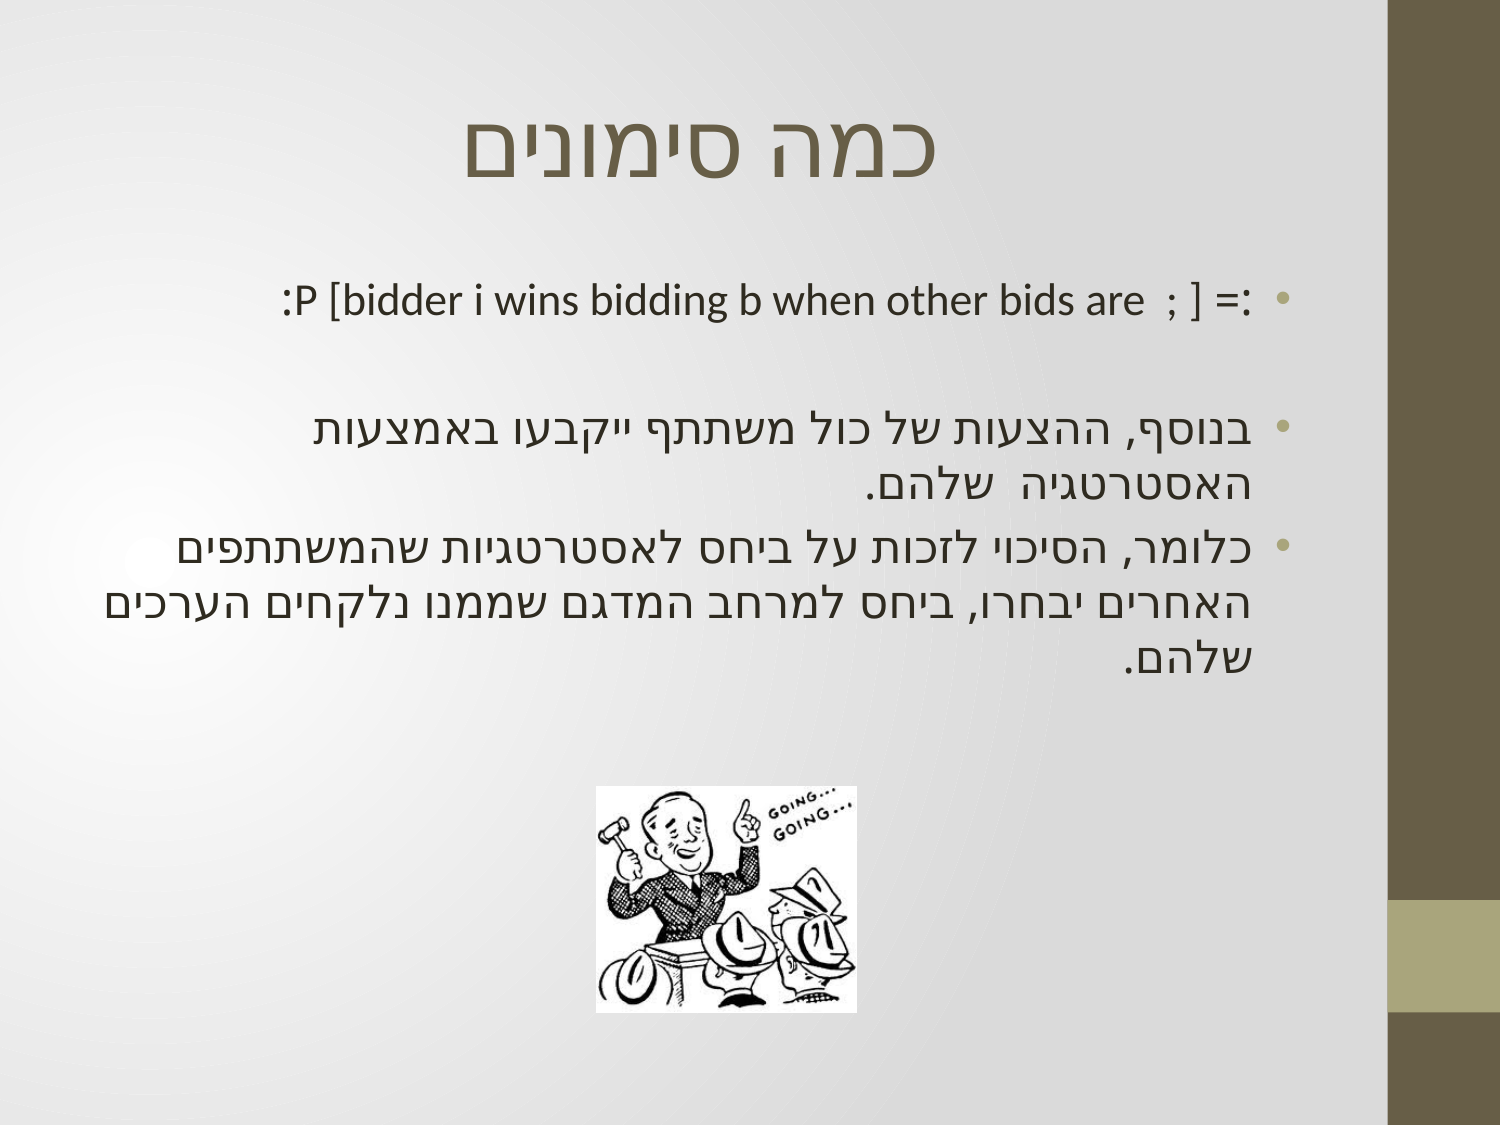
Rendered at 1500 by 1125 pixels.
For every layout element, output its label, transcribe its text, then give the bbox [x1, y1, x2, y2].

title כמה סימונים [75, 45, 1325, 233]
picture [595, 786, 857, 1013]
